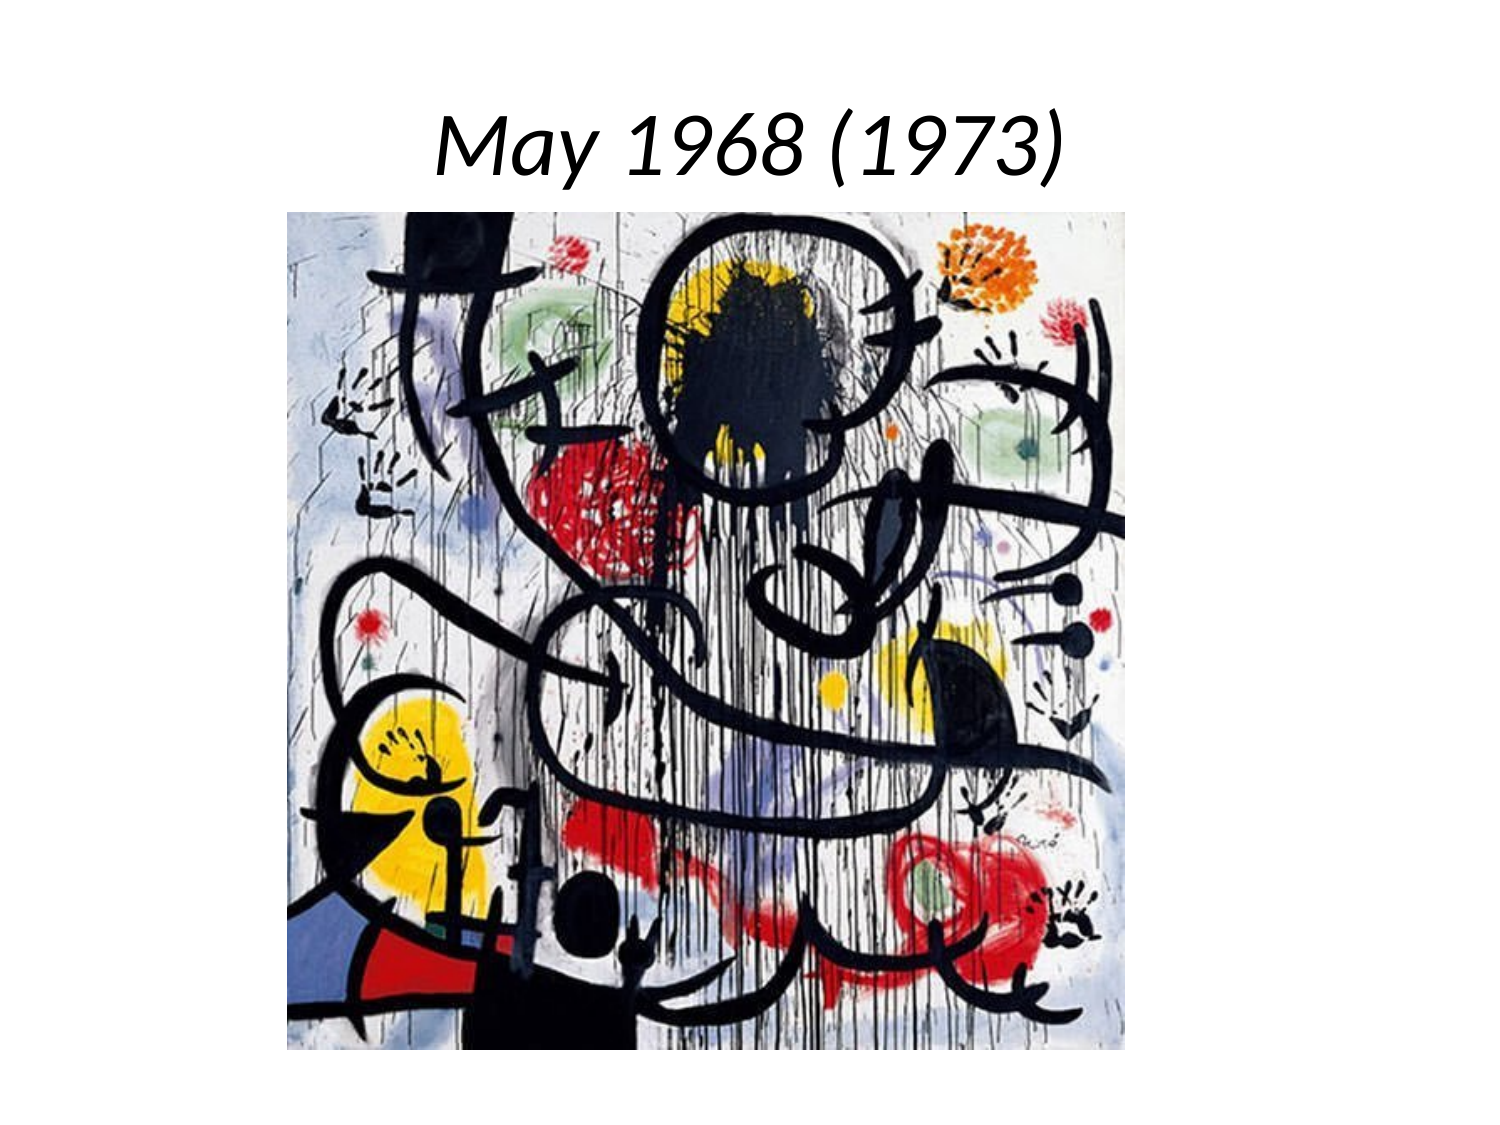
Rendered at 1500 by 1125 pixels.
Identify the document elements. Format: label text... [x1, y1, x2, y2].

title May 1968 (1973) [75, 45, 1425, 233]
picture [287, 212, 1126, 1051]
